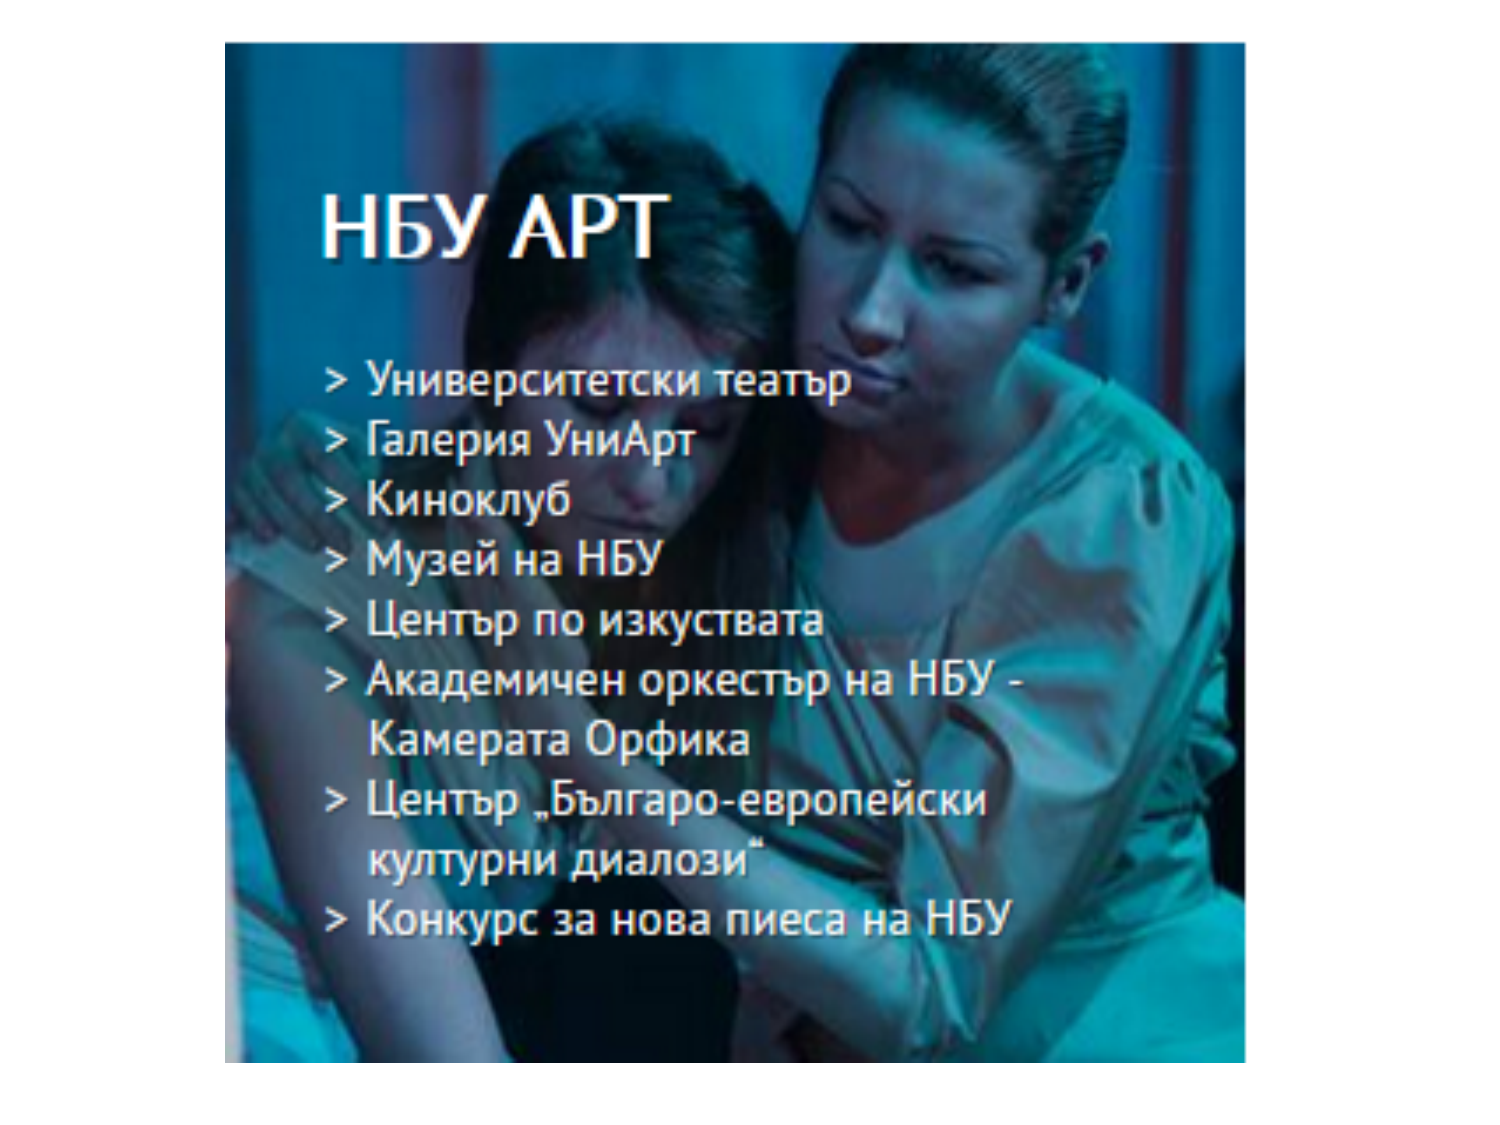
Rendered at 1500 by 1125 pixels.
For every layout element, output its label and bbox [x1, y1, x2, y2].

picture [337, 1021, 345, 1034]
picture [224, 37, 1251, 1063]
